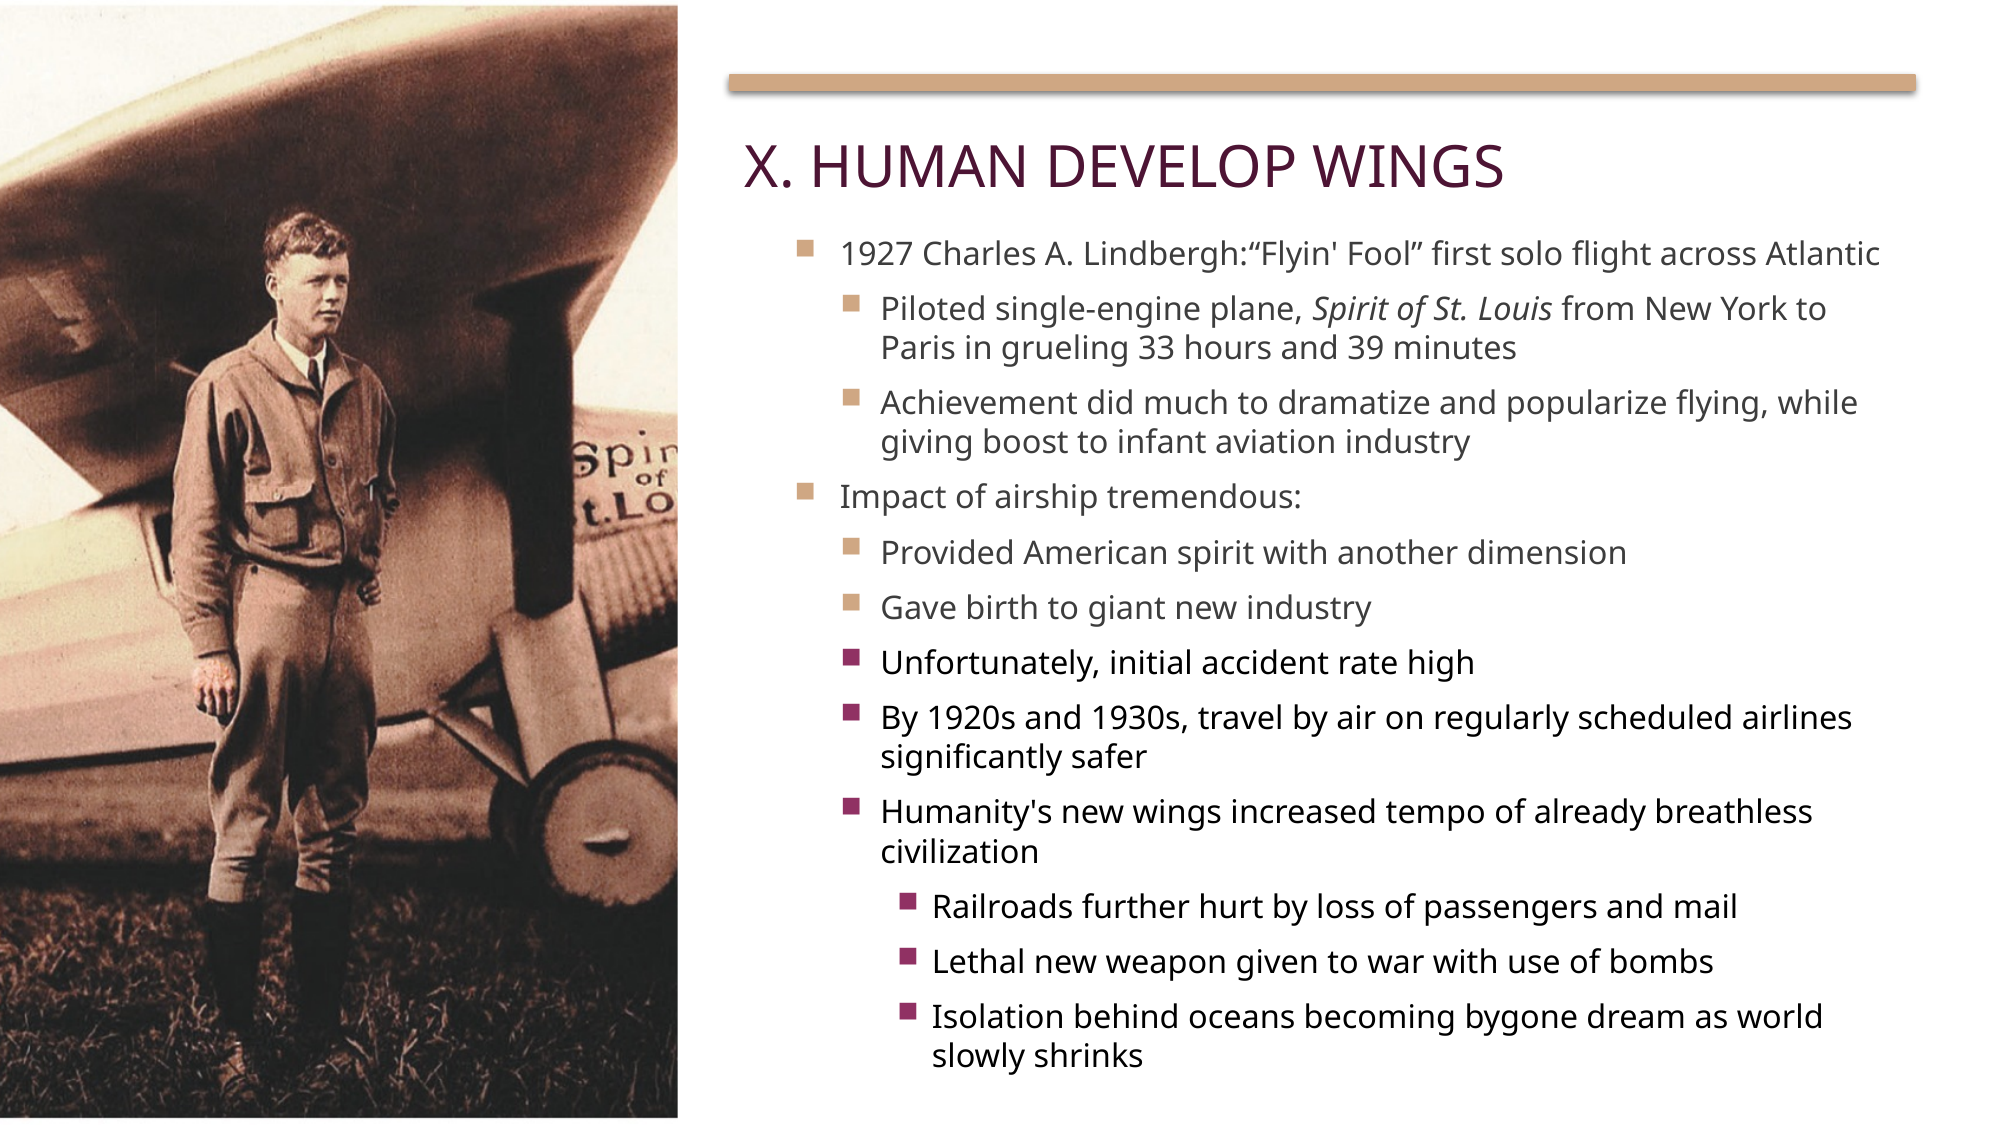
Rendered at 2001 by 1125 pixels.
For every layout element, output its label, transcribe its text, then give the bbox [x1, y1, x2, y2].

text_box [729, 74, 1916, 91]
picture [0, 0, 679, 1125]
list 1927 Charles A. Lindbergh:“Flyin' Fool” first solo flight across Atlantic Piloted single-engine plane, Spirit of St. Louis from New York to Paris in grueling 33 hours and 39 minutes Achievement did much to dramatize and popularize flying, while giving boost to infant aviation industry Impact of airship tremendous: Provided American spirit with another dimension Gave birth to giant new industry Unfortunately, initial accident rate high By 1920s and 1930s, travel by air on regularly scheduled airlines significantly safer Humanity's new wings increased tempo of already breathless civilization Railroads further hurt by loss of passengers and mail Lethal new weapon given to war with use of bombs Isolation behind oceans becoming bygone dream as world slowly shrinks [729, 206, 1905, 1100]
text_box [682, 0, 2000, 1125]
title X. Human Develop Wings [729, 115, 1905, 206]
